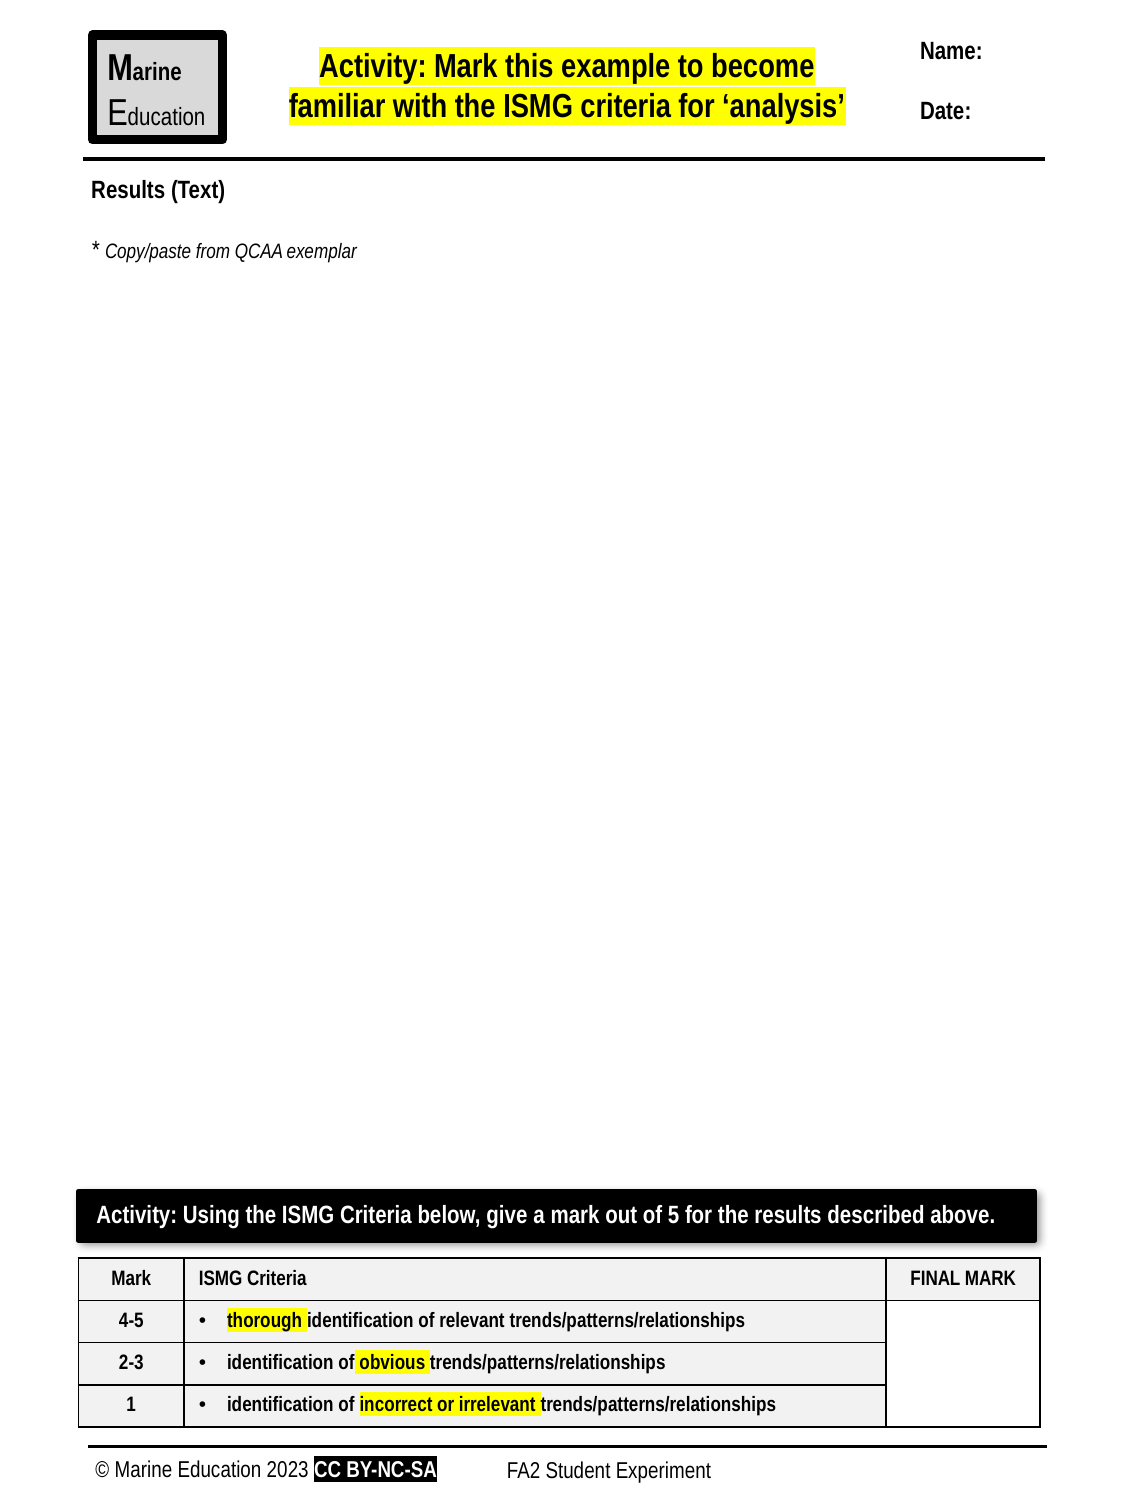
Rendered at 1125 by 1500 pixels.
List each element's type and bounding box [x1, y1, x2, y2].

text_box [905, 27, 1098, 132]
table_cell [79, 1386, 183, 1426]
table_cell [79, 1343, 183, 1384]
text_box [80, 1446, 1047, 1500]
text_box [92, 35, 223, 140]
table_cell [185, 1301, 885, 1342]
table_cell [185, 1343, 885, 1384]
table_header [79, 1259, 183, 1300]
table_header [887, 1259, 1039, 1300]
table_cell [79, 1301, 183, 1342]
text_box [76, 1189, 1044, 1243]
table_cell [185, 1386, 885, 1426]
table_cell [887, 1301, 1039, 1426]
text_box [76, 166, 986, 302]
text_box [267, 37, 867, 132]
table_header [185, 1259, 885, 1300]
